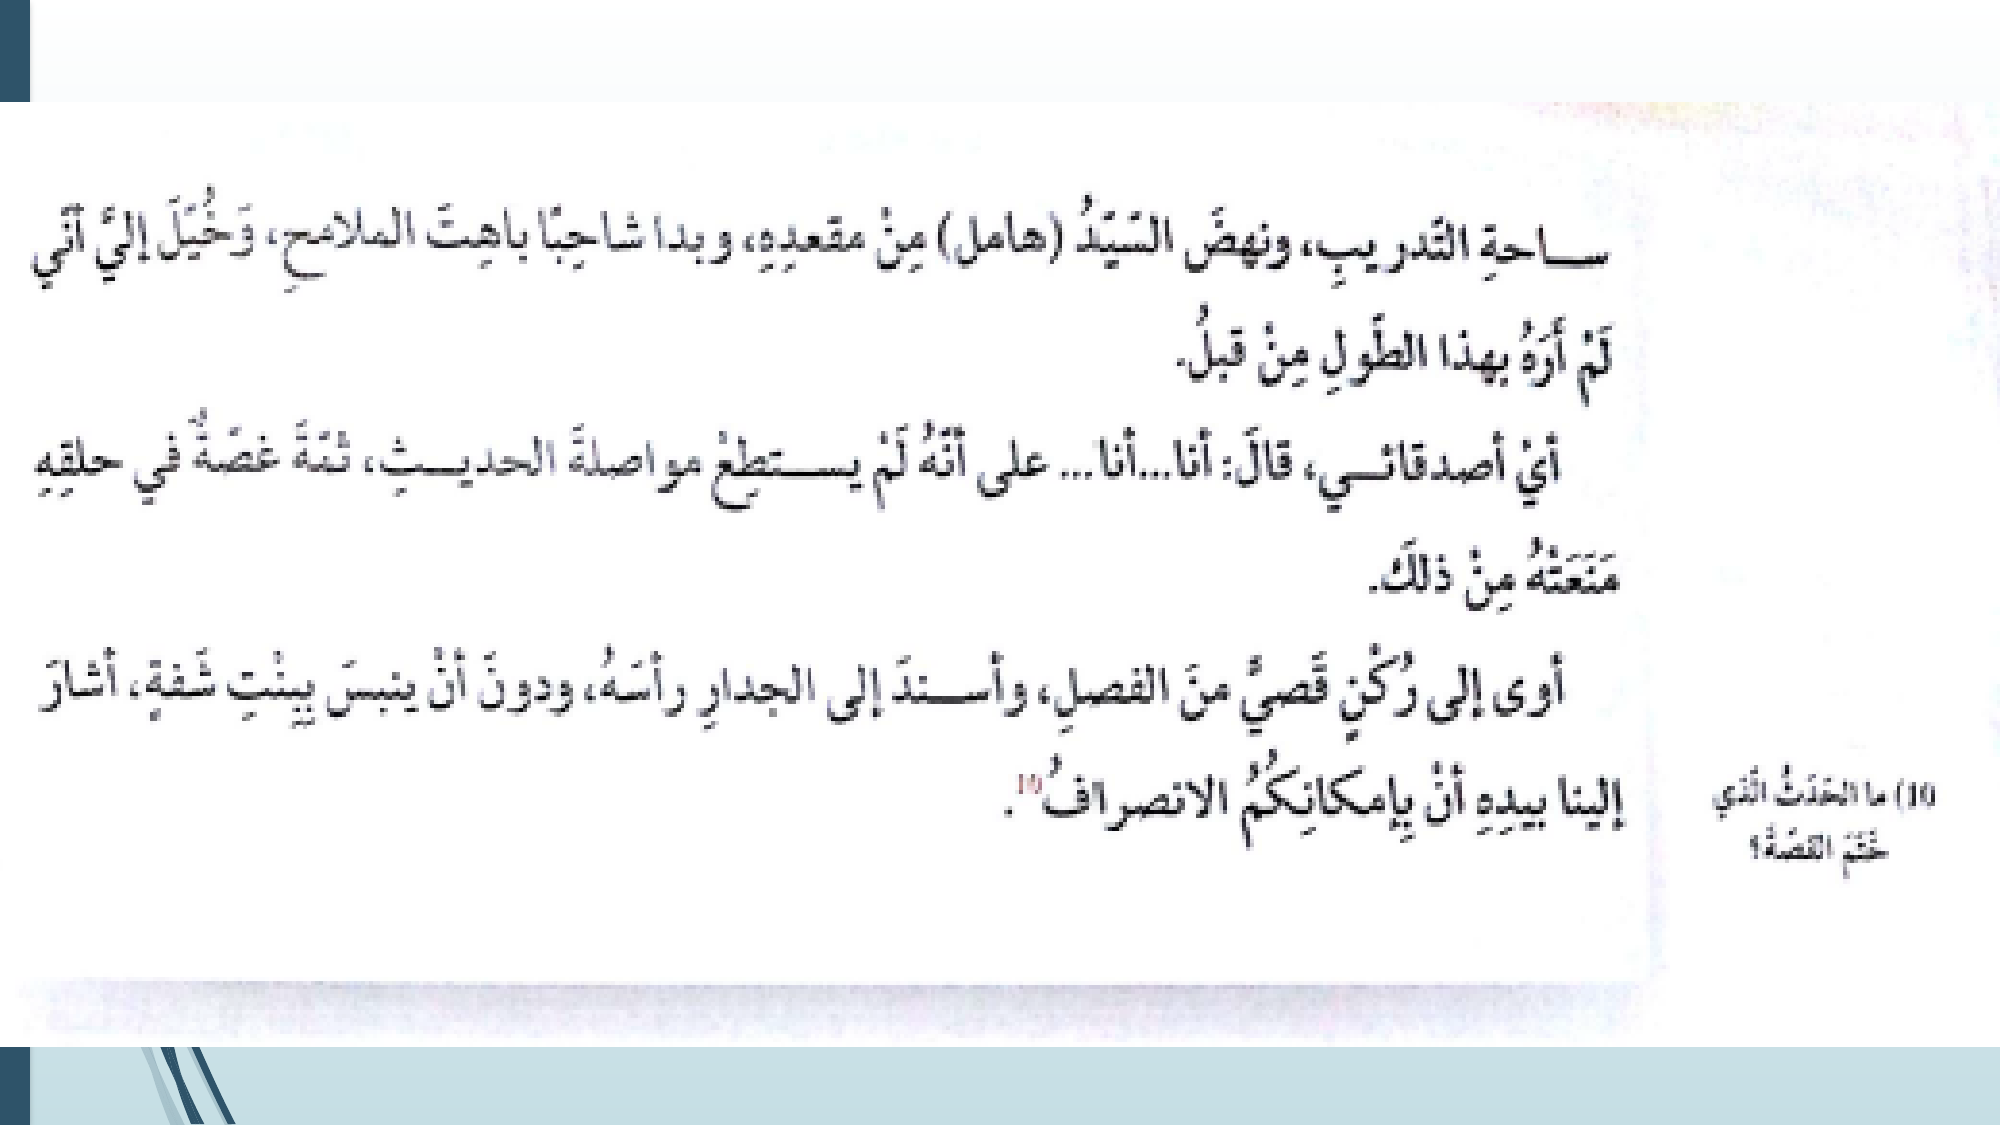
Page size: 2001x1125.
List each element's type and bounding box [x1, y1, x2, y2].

list [0, 102, 2000, 1047]
